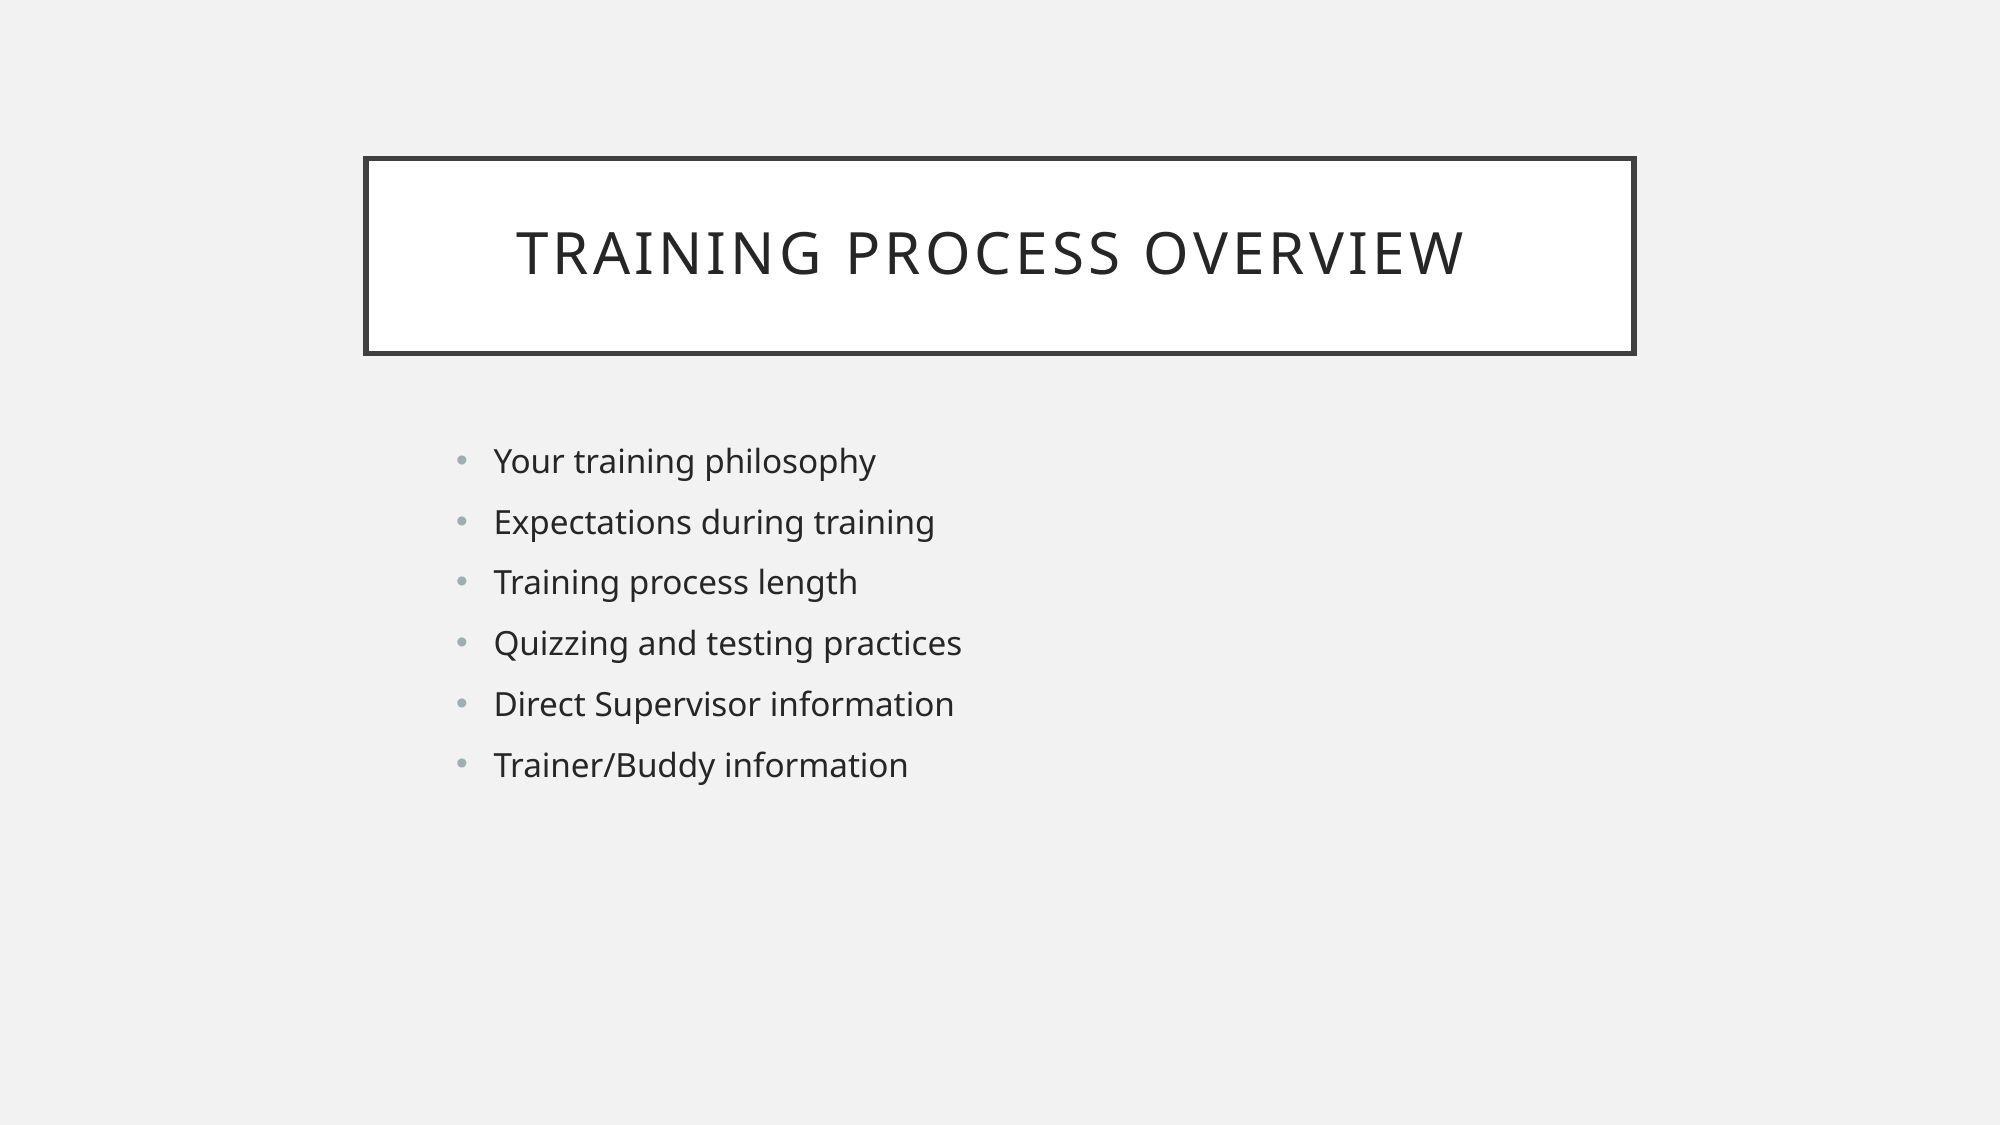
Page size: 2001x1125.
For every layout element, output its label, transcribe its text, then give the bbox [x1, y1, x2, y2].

list Your training philosophy Expectations during training Training process length Quizzing and testing practices Direct Supervisor information Trainer/Buddy information [366, 432, 1634, 942]
title Training Process Overview [363, 156, 1637, 356]
